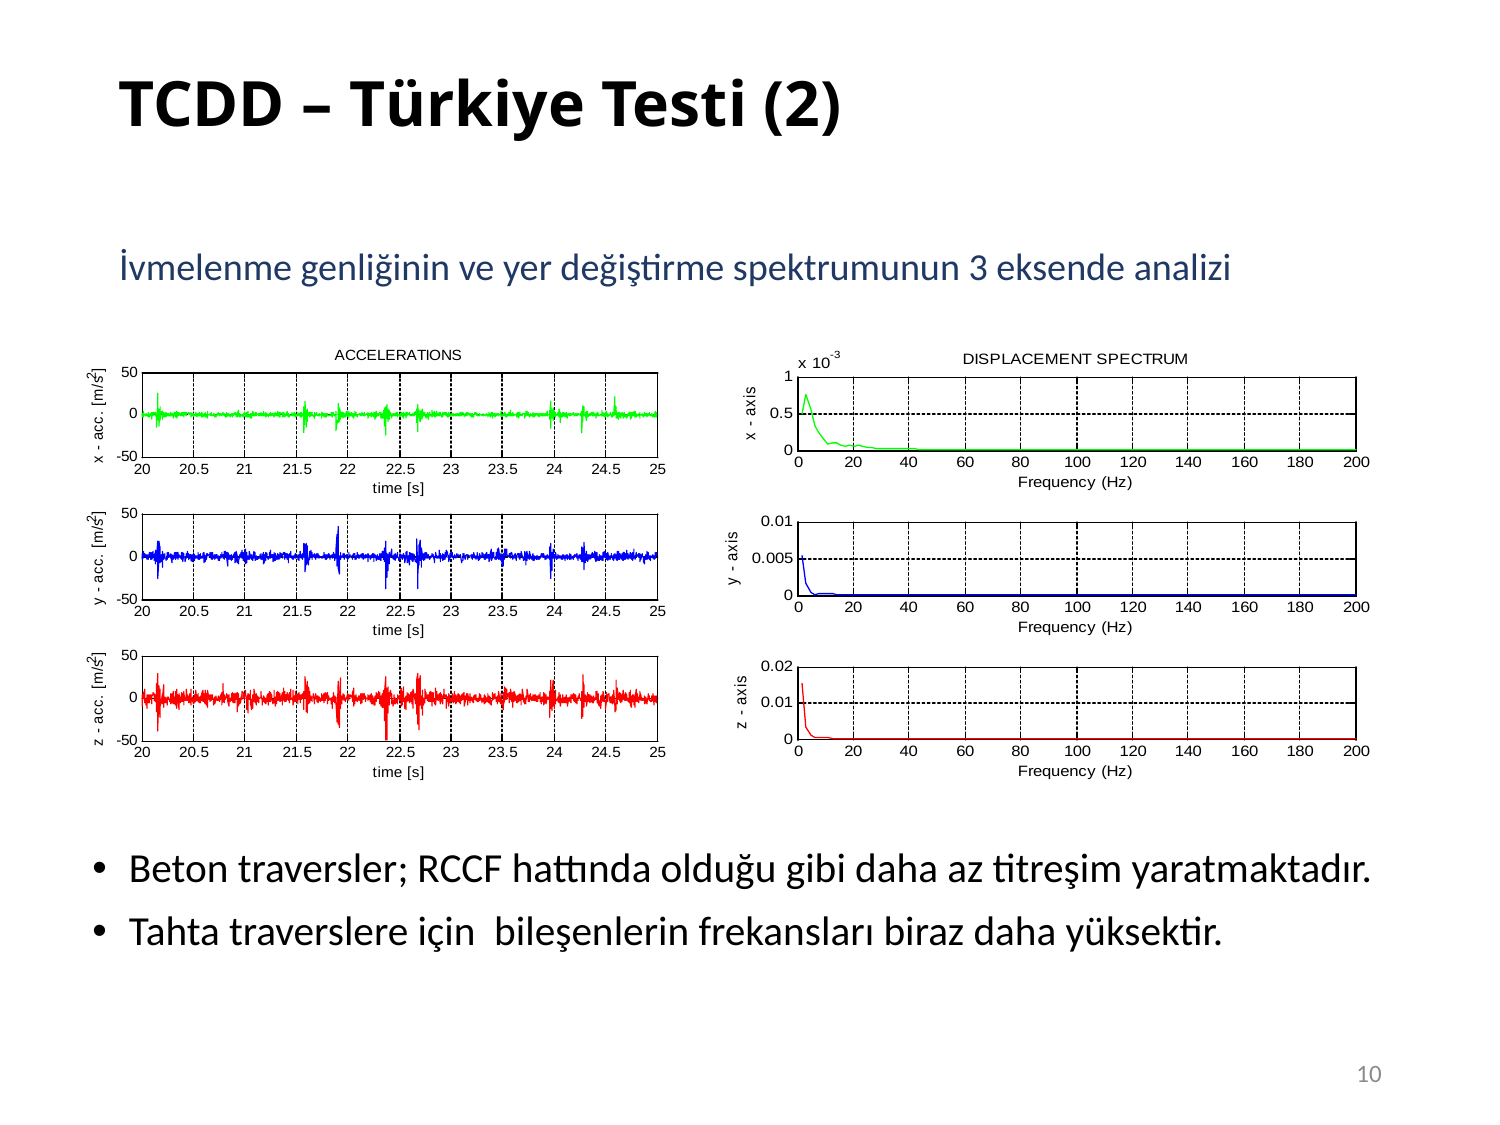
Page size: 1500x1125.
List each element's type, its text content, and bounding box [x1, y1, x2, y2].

slide_number 10 [1059, 1042, 1397, 1103]
picture [55, 327, 1425, 812]
list Beton traversler; RCCF hattında olduğu gibi daha az titreşim yaratmaktadır. Tahta traverslere için bileşenlerin frekansları biraz daha yüksektir. [77, 839, 1394, 993]
title TCDD – Türkiye Testi (2) [103, 26, 1183, 186]
text_box İvmelenme genliğinin ve yer değiştirme spektrumunun 3 eksende analizi [104, 240, 1368, 324]
